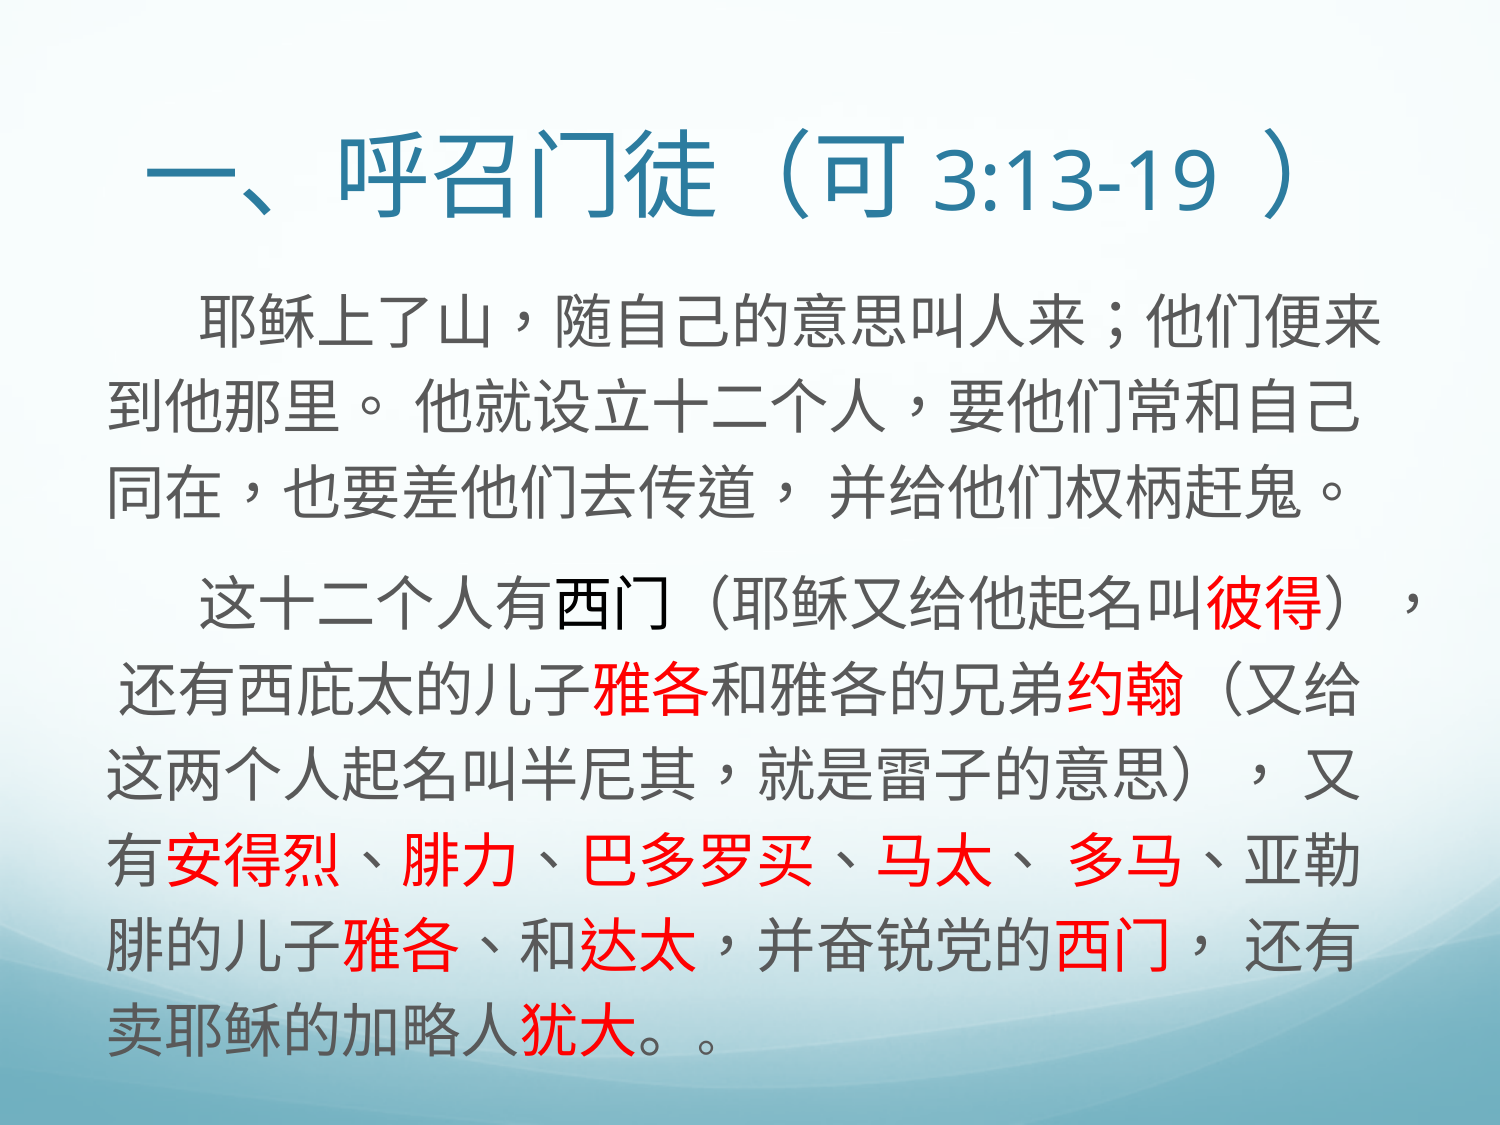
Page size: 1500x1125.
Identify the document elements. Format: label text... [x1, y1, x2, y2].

title 一、呼召门徒（可3:13-19 ） [90, 17, 1410, 237]
list 耶稣上了山，随自己的意思叫人来；他们便来到他那里。 他就设立十二个人，要他们常和自己同在，也要差他们去传道， 并给他们权柄赶鬼。 这十二个人有西门（耶稣又给他起名叫彼得）， 还有西庇太的儿子雅各和雅各的兄弟约翰（又给这两个人起名叫半尼其，就是雷子的意思）， 又有安得烈、腓力、巴多罗买、马太、 多马、亚勒腓的儿子雅各、和达太，并奋锐党的西门， 还有卖耶稣的加略人犹大。。 [90, 262, 1410, 1102]
